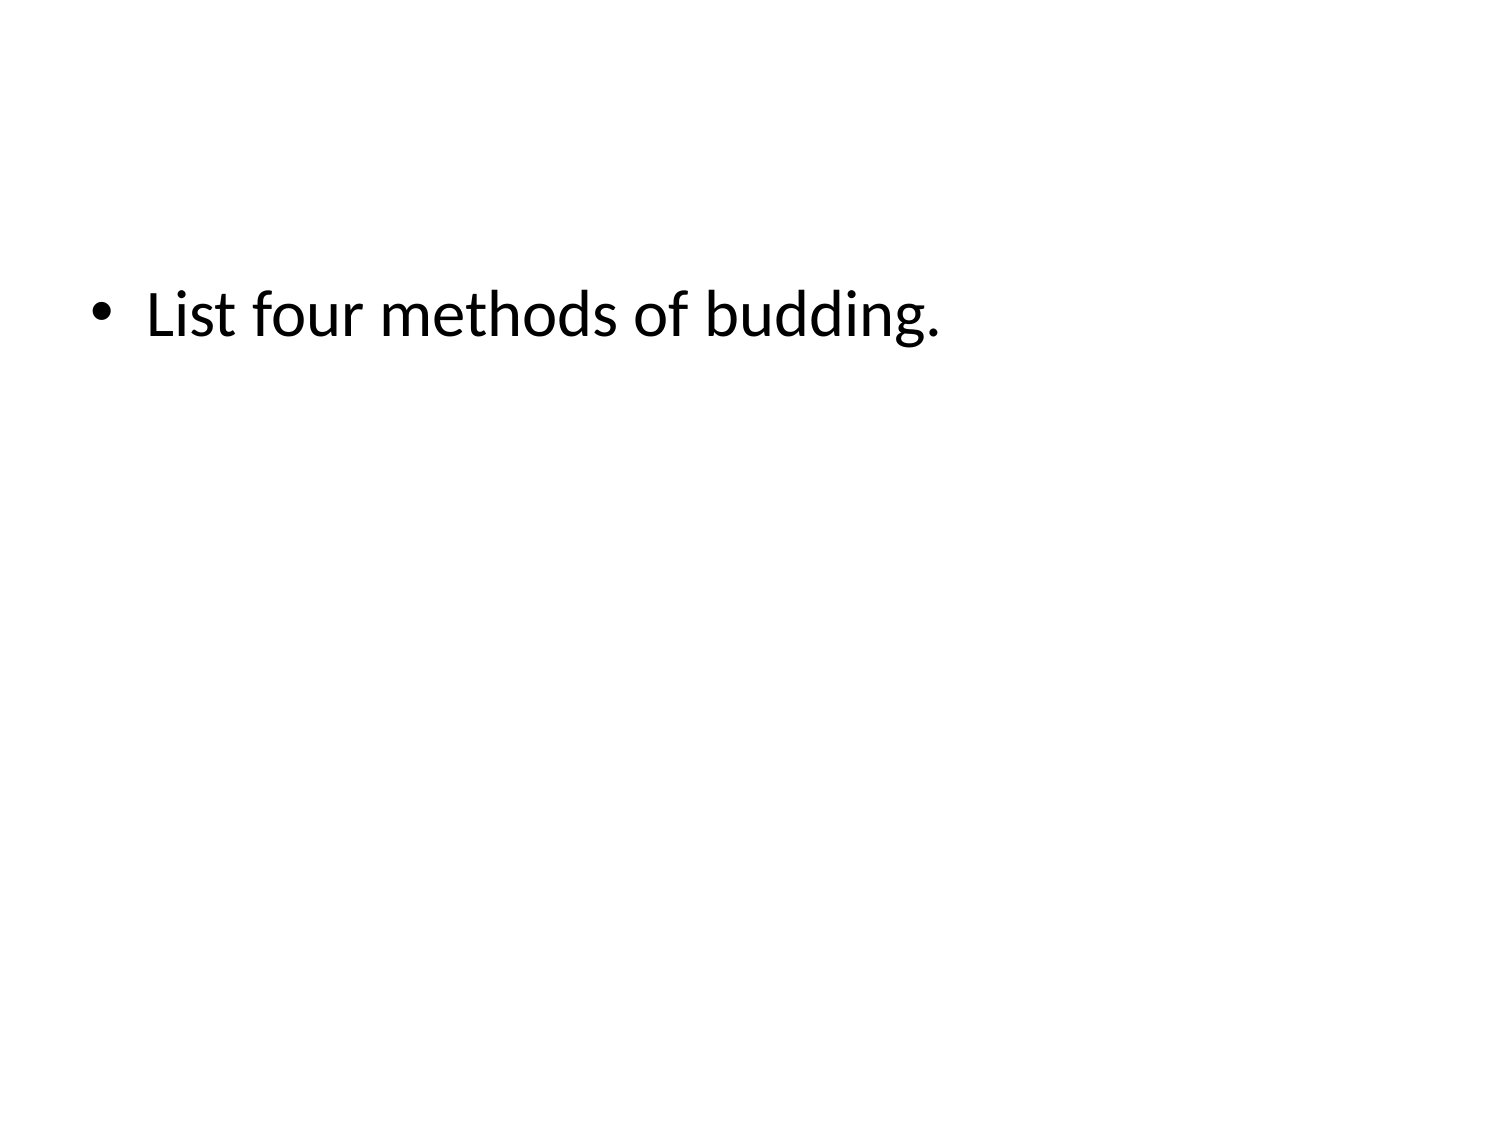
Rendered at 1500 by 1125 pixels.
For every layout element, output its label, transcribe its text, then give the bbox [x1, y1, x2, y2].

list List four methods of budding. [75, 262, 1425, 1005]
